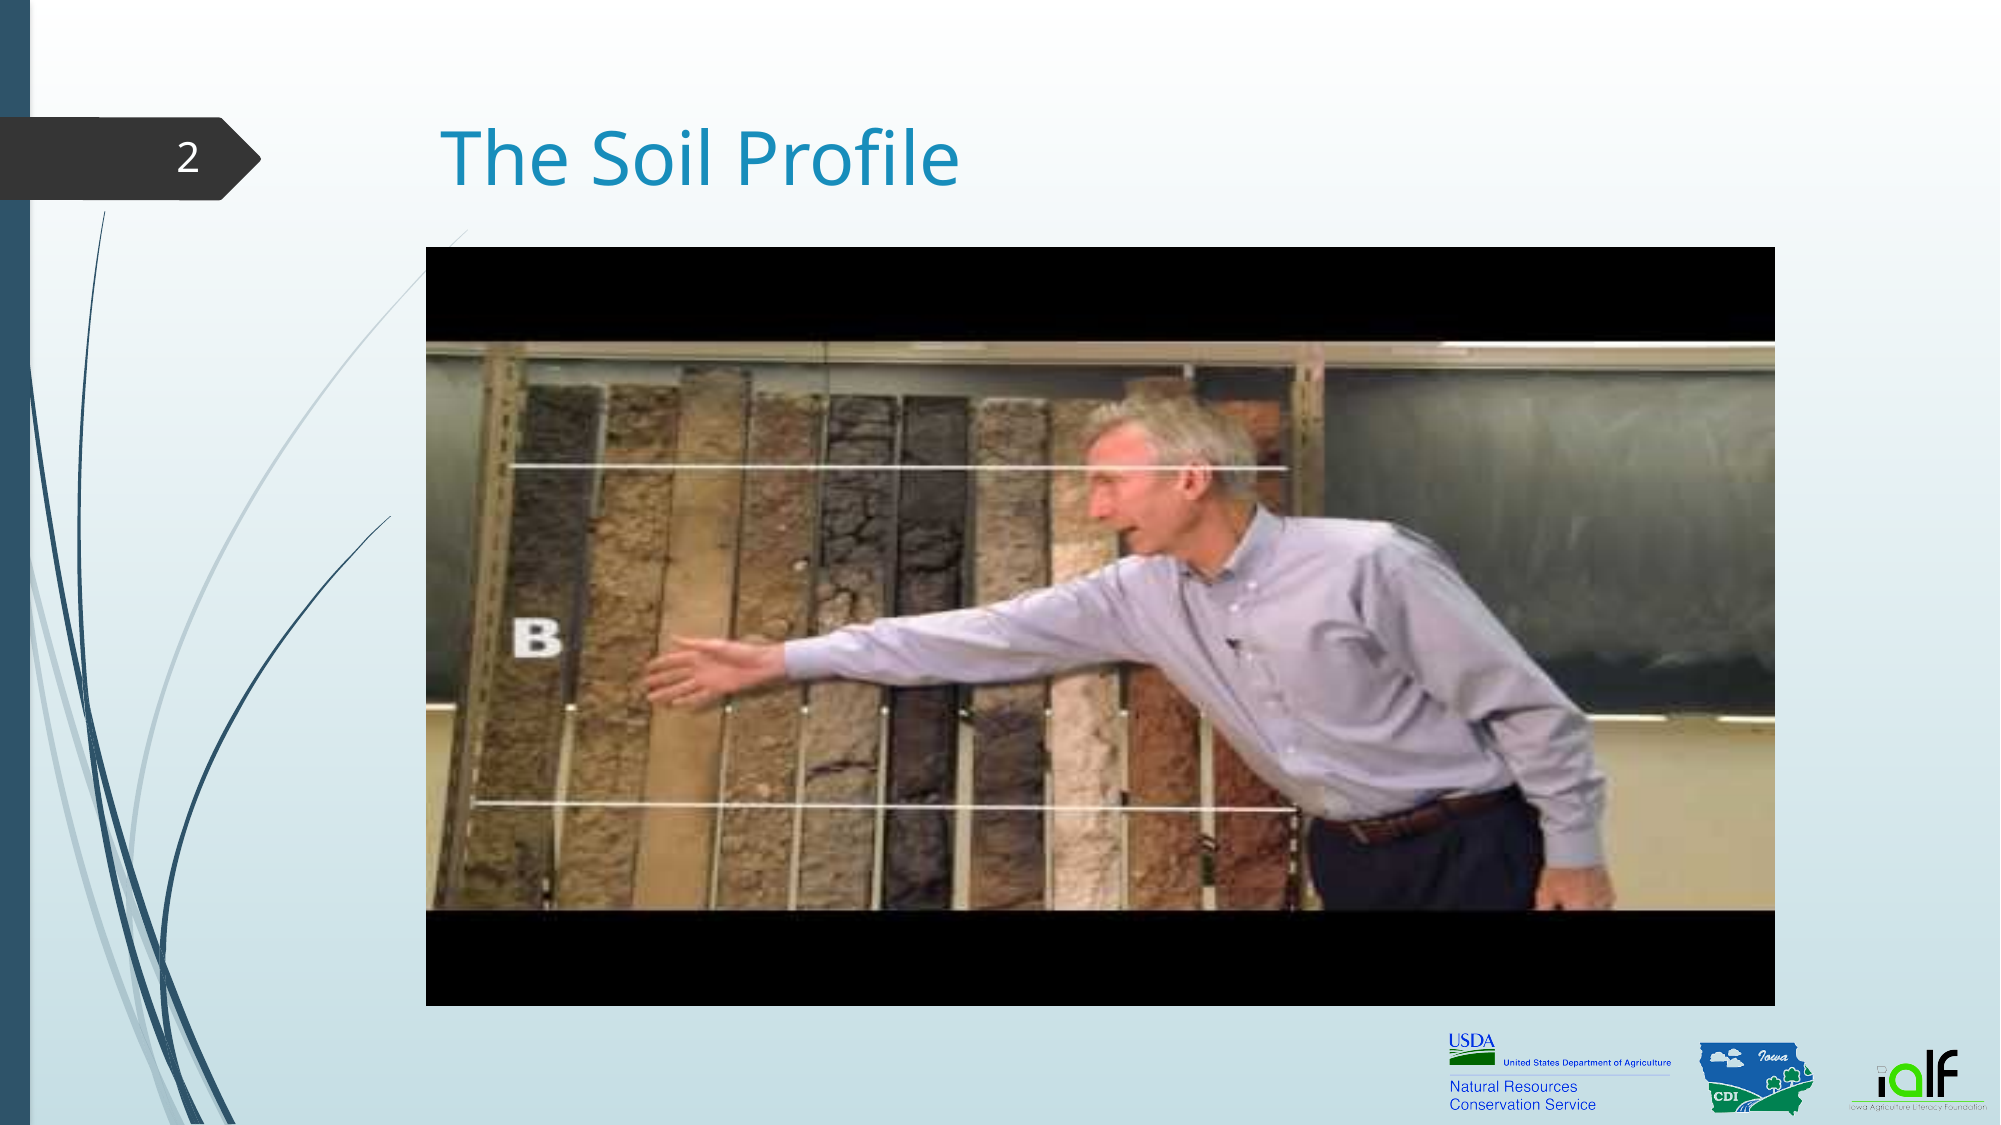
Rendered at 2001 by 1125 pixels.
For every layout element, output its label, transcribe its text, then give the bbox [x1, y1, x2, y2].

slide_number 2 [87, 129, 216, 190]
title The Soil Profile [425, 102, 1888, 313]
picture [1449, 1022, 1988, 1125]
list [425, 246, 1776, 1007]
